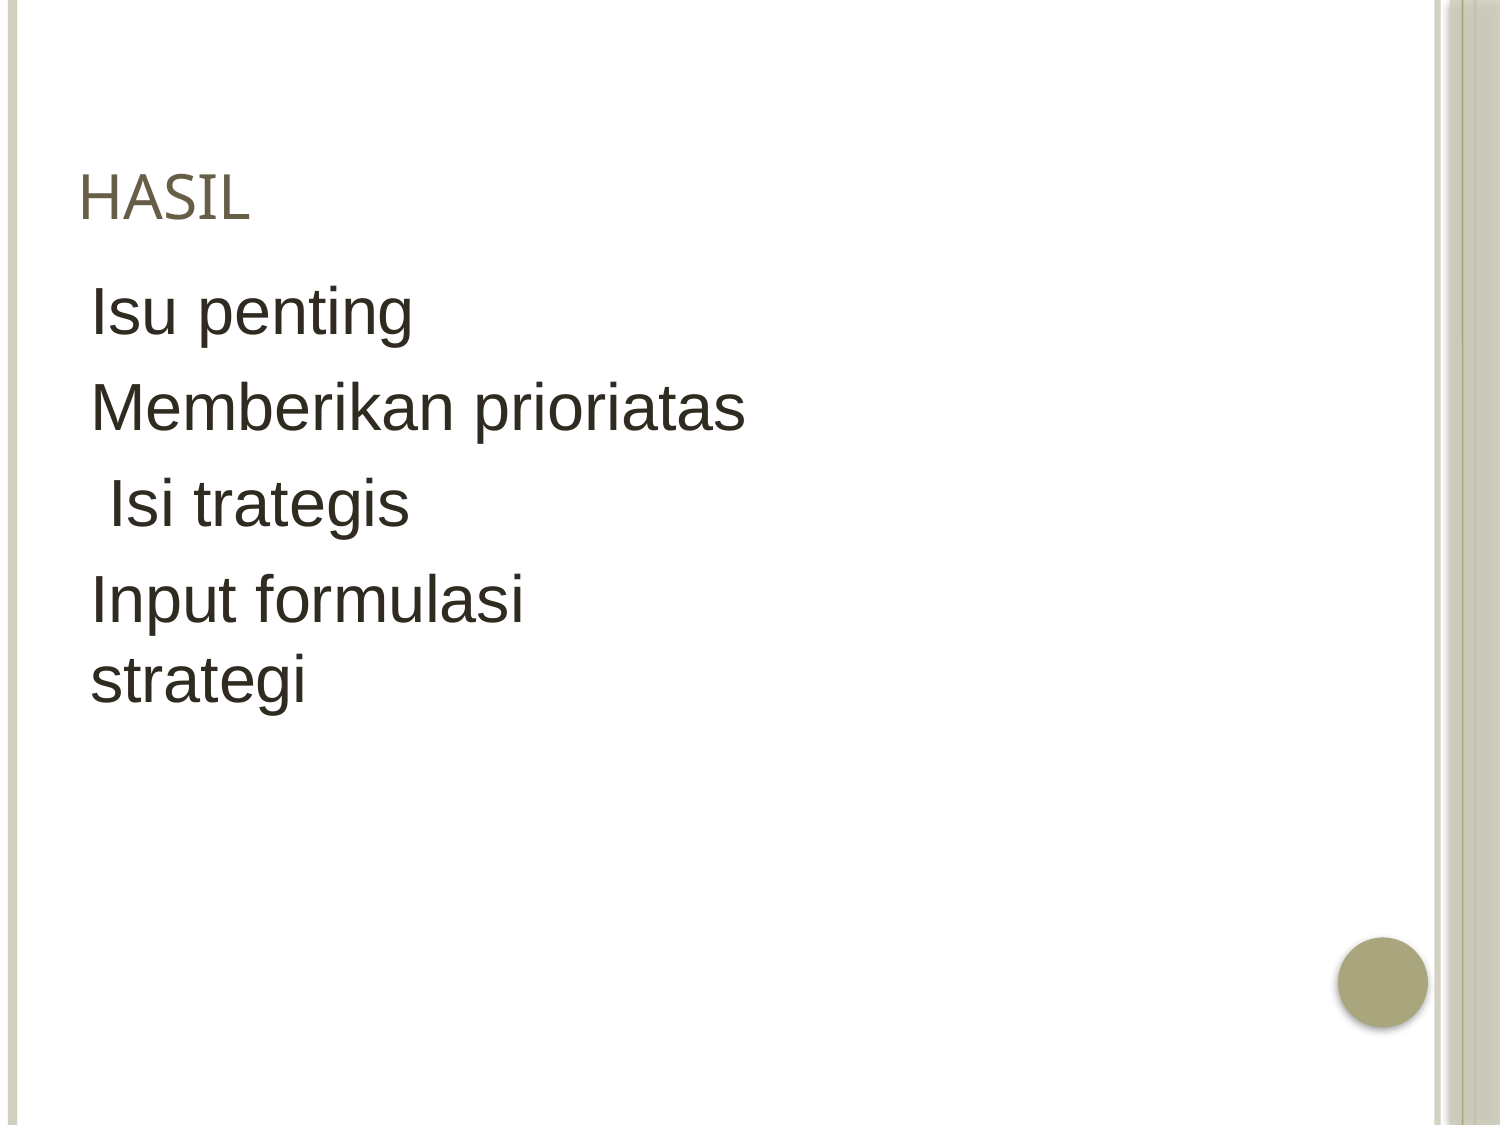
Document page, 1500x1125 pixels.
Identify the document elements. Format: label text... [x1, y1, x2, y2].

title Hasil [75, 42, 1300, 233]
text_box Isu penting Memberikan prioriatas Isi trategis Input formulasi strategi [87, 250, 766, 716]
